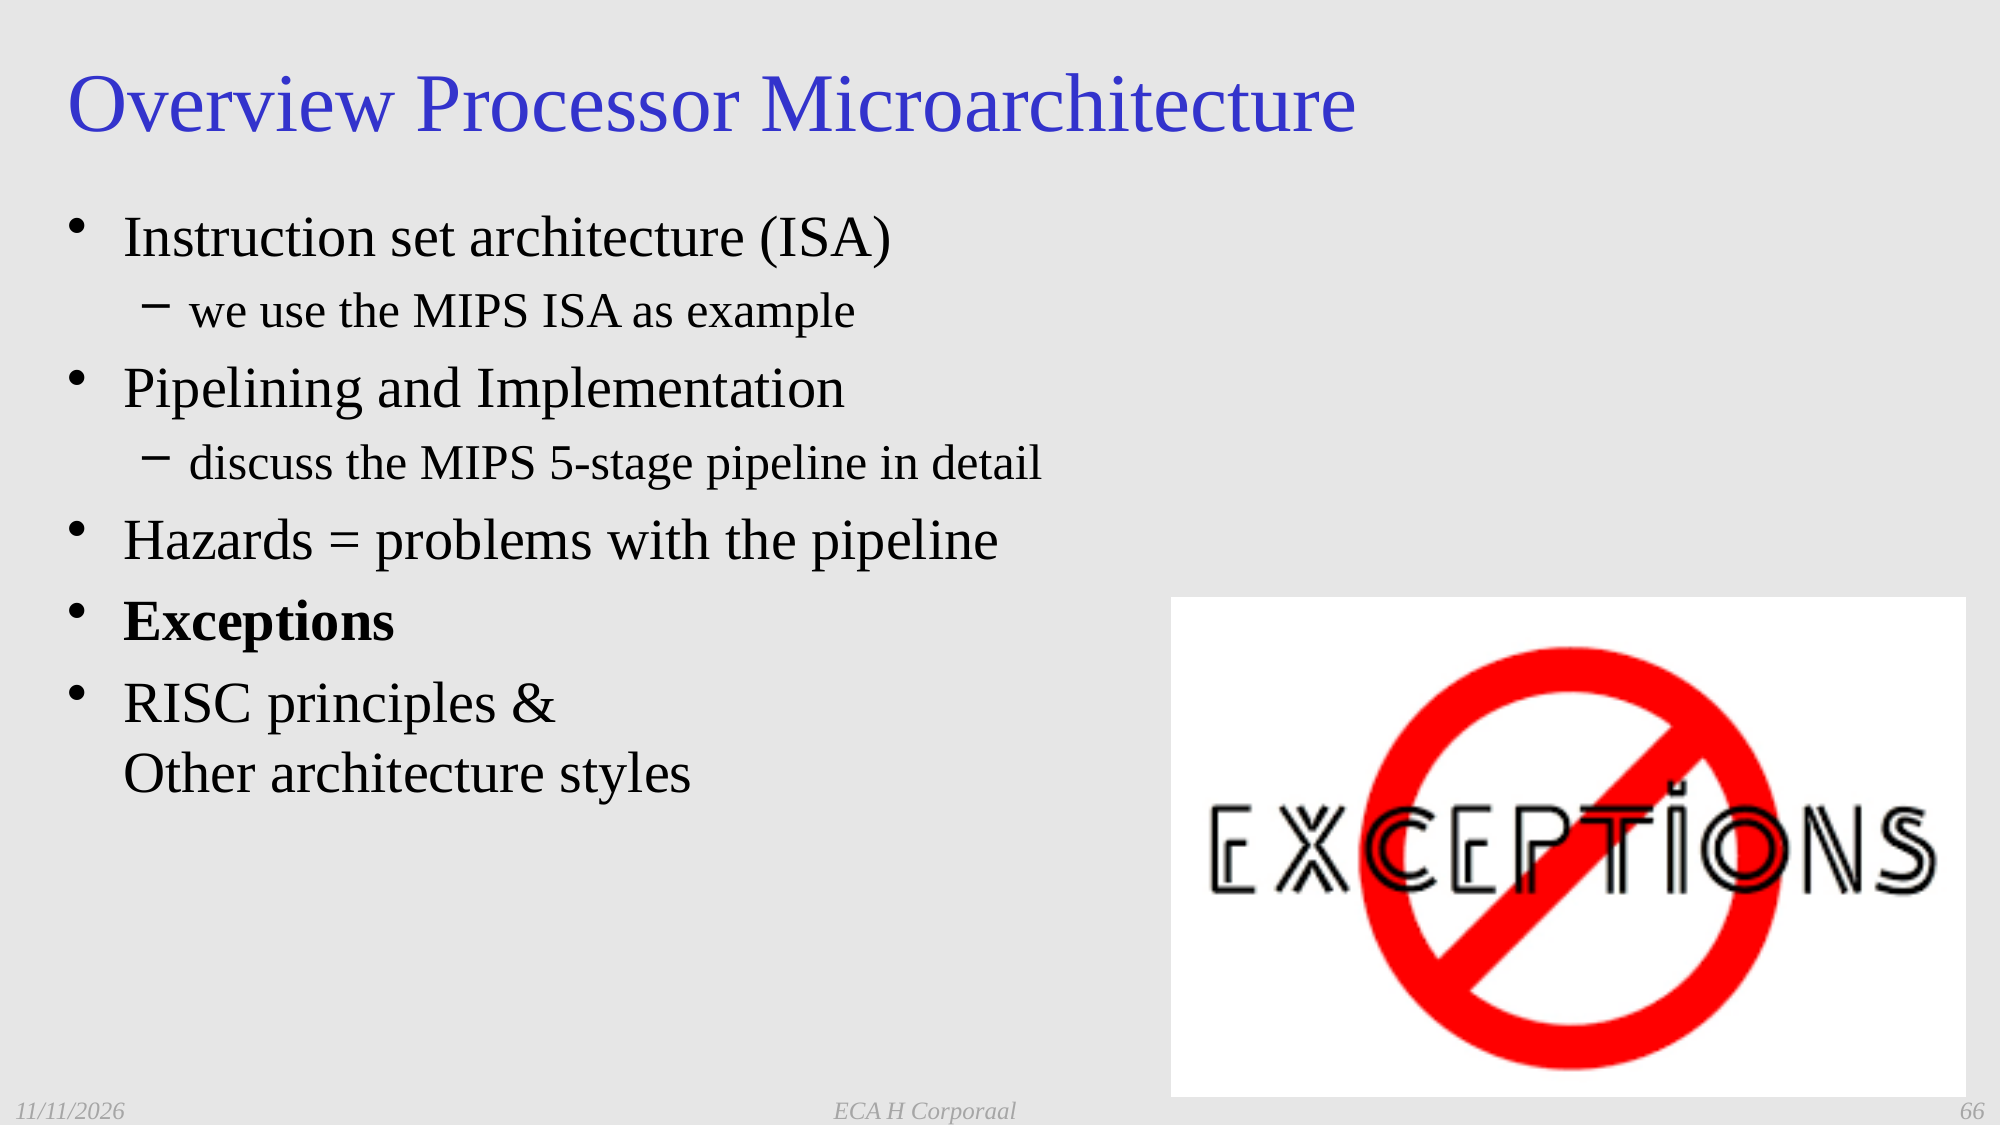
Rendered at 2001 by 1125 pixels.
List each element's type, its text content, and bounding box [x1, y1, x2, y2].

picture [1171, 597, 1966, 1097]
footer ECA H Corporaal [608, 1094, 1242, 1125]
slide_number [0, 1094, 467, 1125]
list Instruction set architecture (ISA) we use the MIPS ISA as example Pipelining and Implementation discuss the MIPS 5-stage pipeline in detail Hazards = problems with the pipeline Exceptions RISC principles & Other architecture styles [51, 189, 1949, 1074]
slide_number 66 [1533, 1094, 2000, 1125]
title Overview Processor Microarchitecture [51, 36, 1949, 160]
